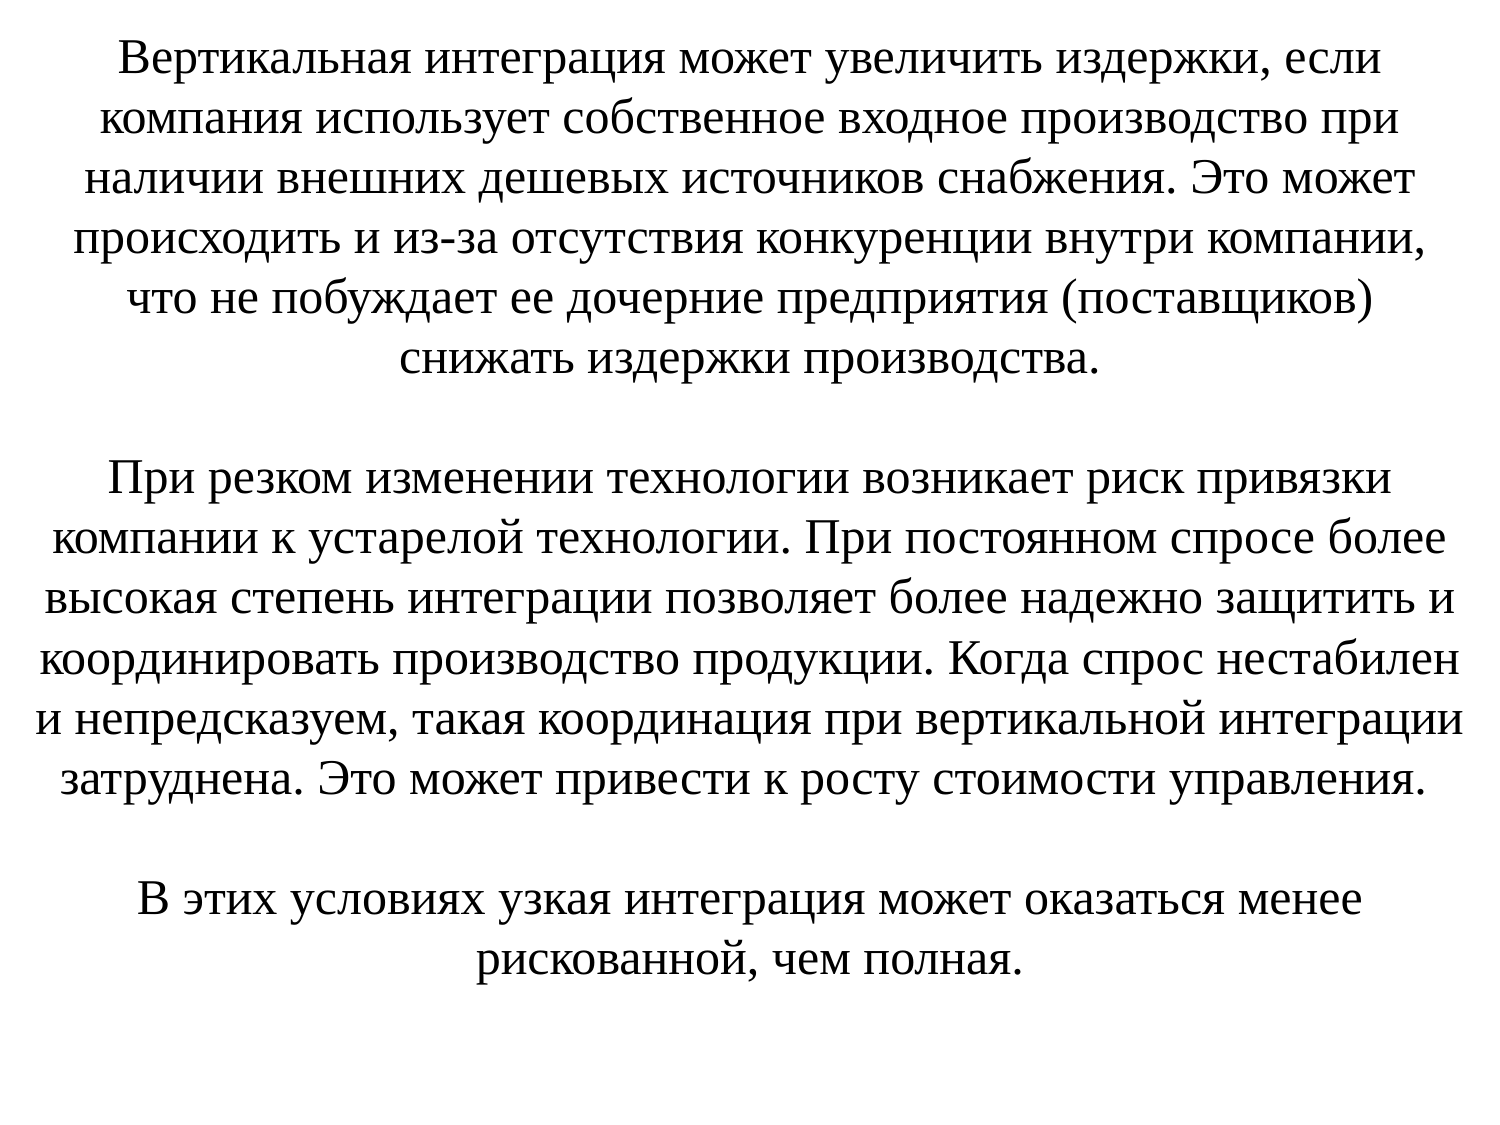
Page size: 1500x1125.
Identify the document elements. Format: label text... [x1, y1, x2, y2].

title Вертикальная интеграция может увеличить издержки, если компания использует собственное входное производство при наличии внешних дешевых источников снабжения. Это может происходить и из-за отсутствия конкуренции внутри компании, что не побуждает ее дочерние предприятия (поставщиков) снижать издержки производства. При резком изменении технологии возникает риск привязки компании к устарелой технологии. При постоянном спросе более высокая степень интеграции позволяет более надежно защитить и координировать производство продукции. Когда спрос нестабилен и непредсказуем, такая координация при вертикальной интеграции затруднена. Это может привести к росту стоимости управления. В этих условиях узкая интеграция может оказаться менее рискованной, чем полная. [17, 0, 1483, 1106]
